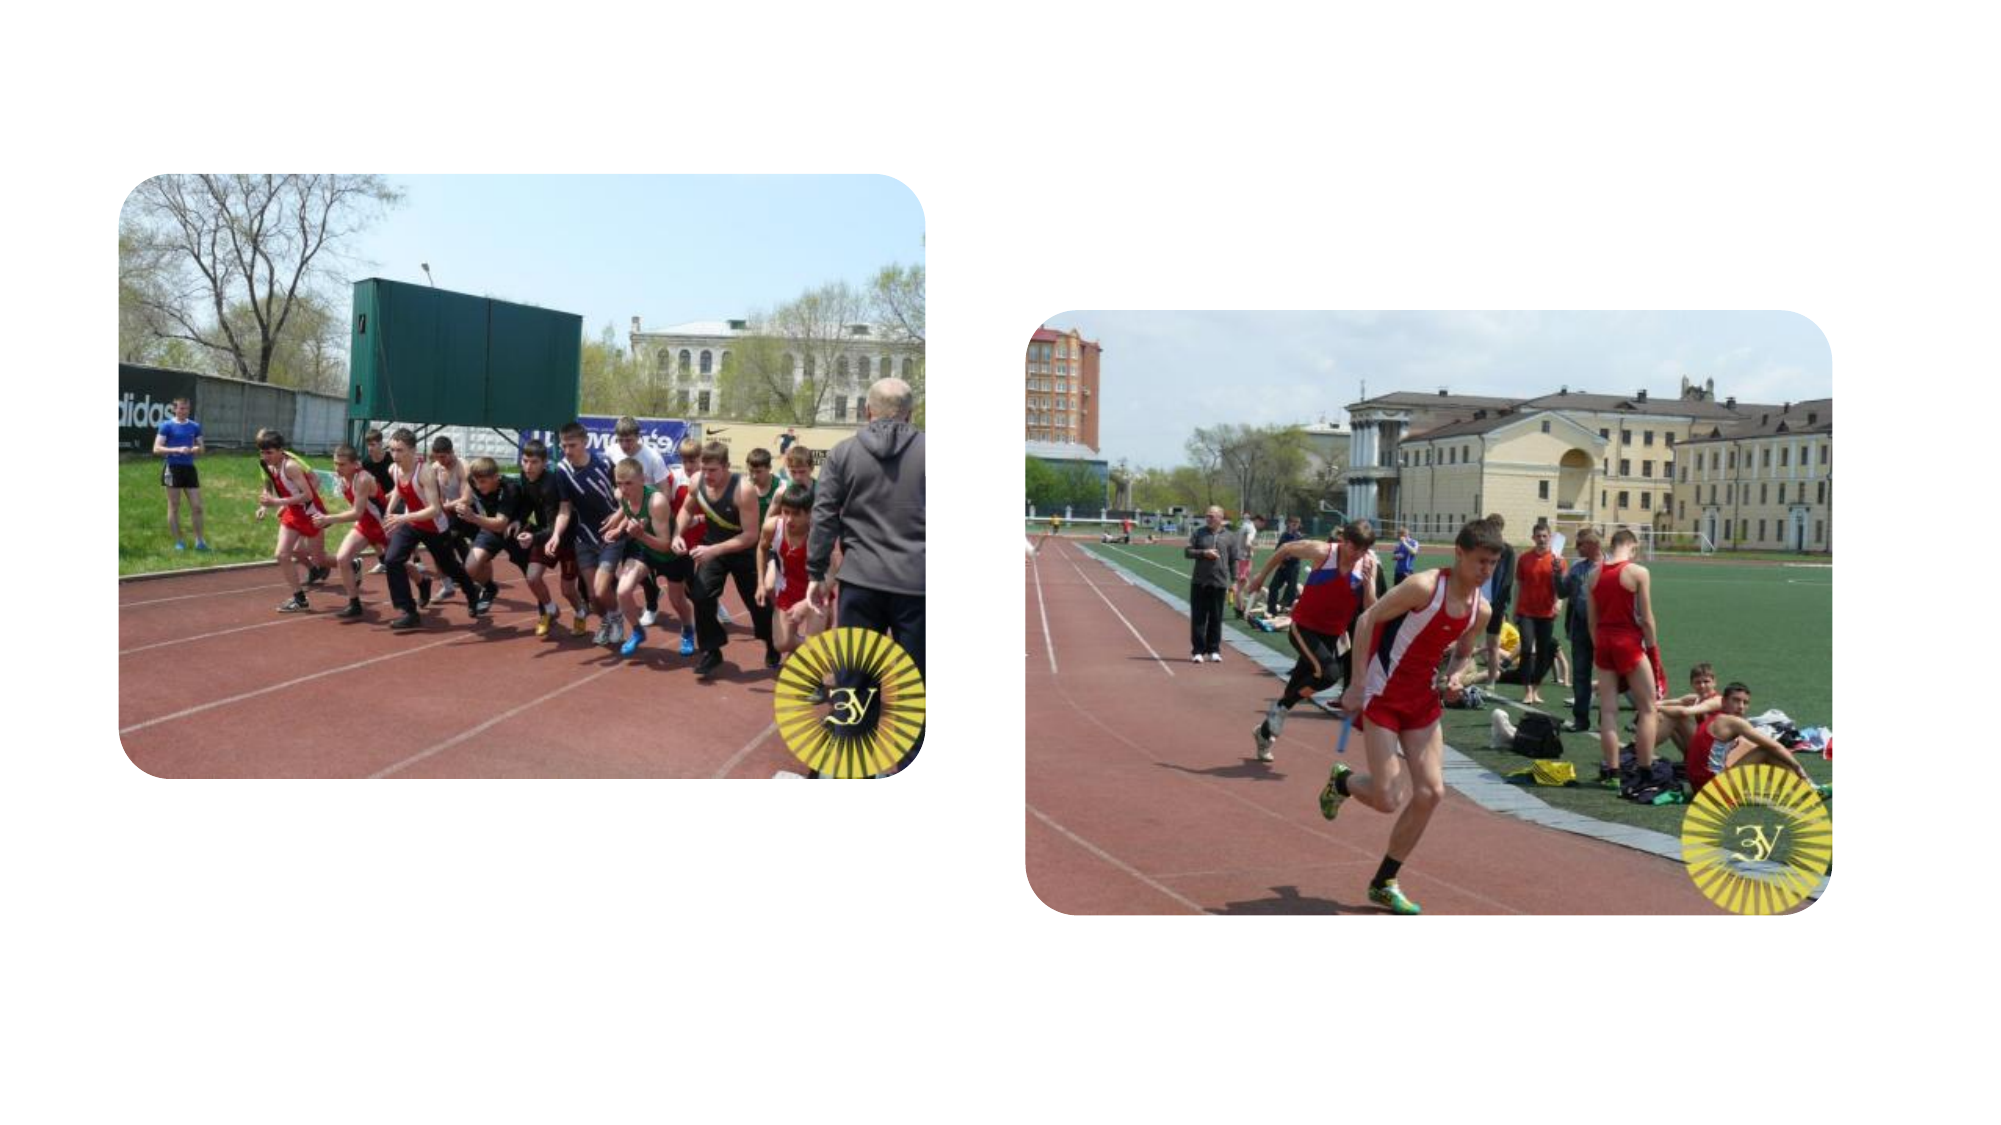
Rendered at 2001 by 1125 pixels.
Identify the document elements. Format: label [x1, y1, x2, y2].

picture [1025, 310, 1833, 916]
picture [118, 173, 926, 779]
